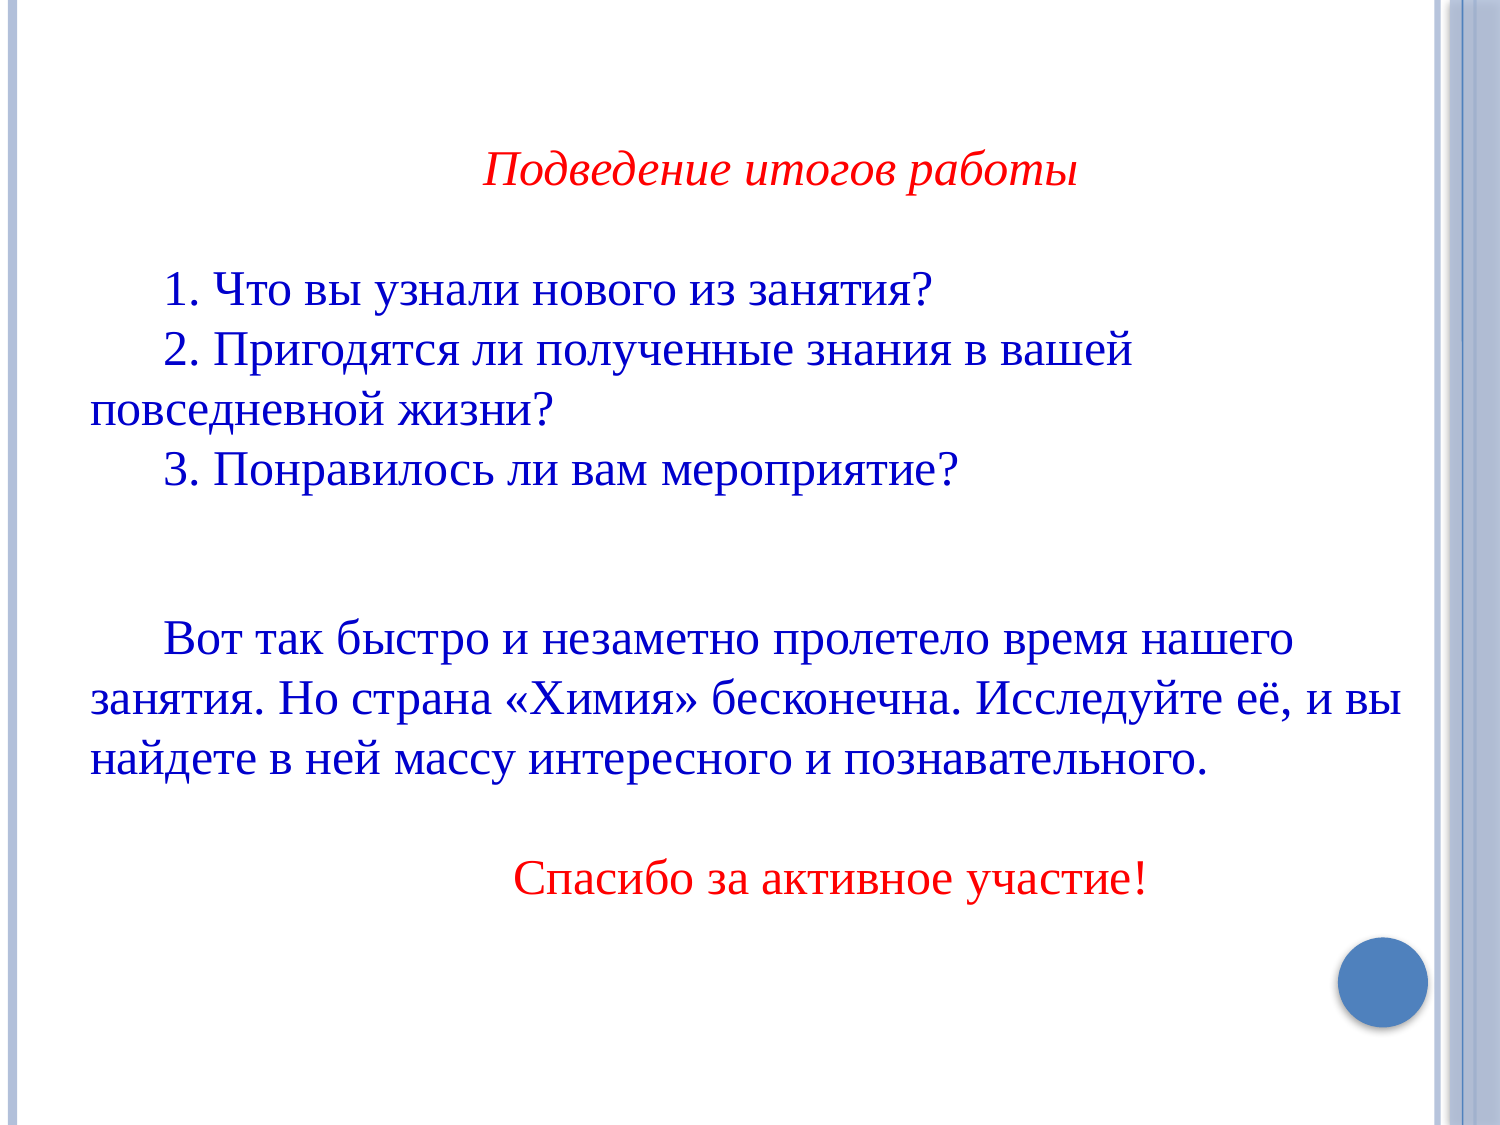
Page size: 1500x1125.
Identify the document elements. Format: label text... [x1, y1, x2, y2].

text_box Подведение итогов работы 1. Что вы узнали нового из занятия? 2. Пригодятся ли полученные знания в вашей повседневной жизни? 3. Понравилось ли вам мероприятие? Вот так быстро и незаметно пролетело время нашего занятия. Но страна «Химия» бесконечна. Исследуйте её, и вы найдете в ней массу интересного и познавательного. Спасибо за активное участие! [74, 27, 1425, 913]
